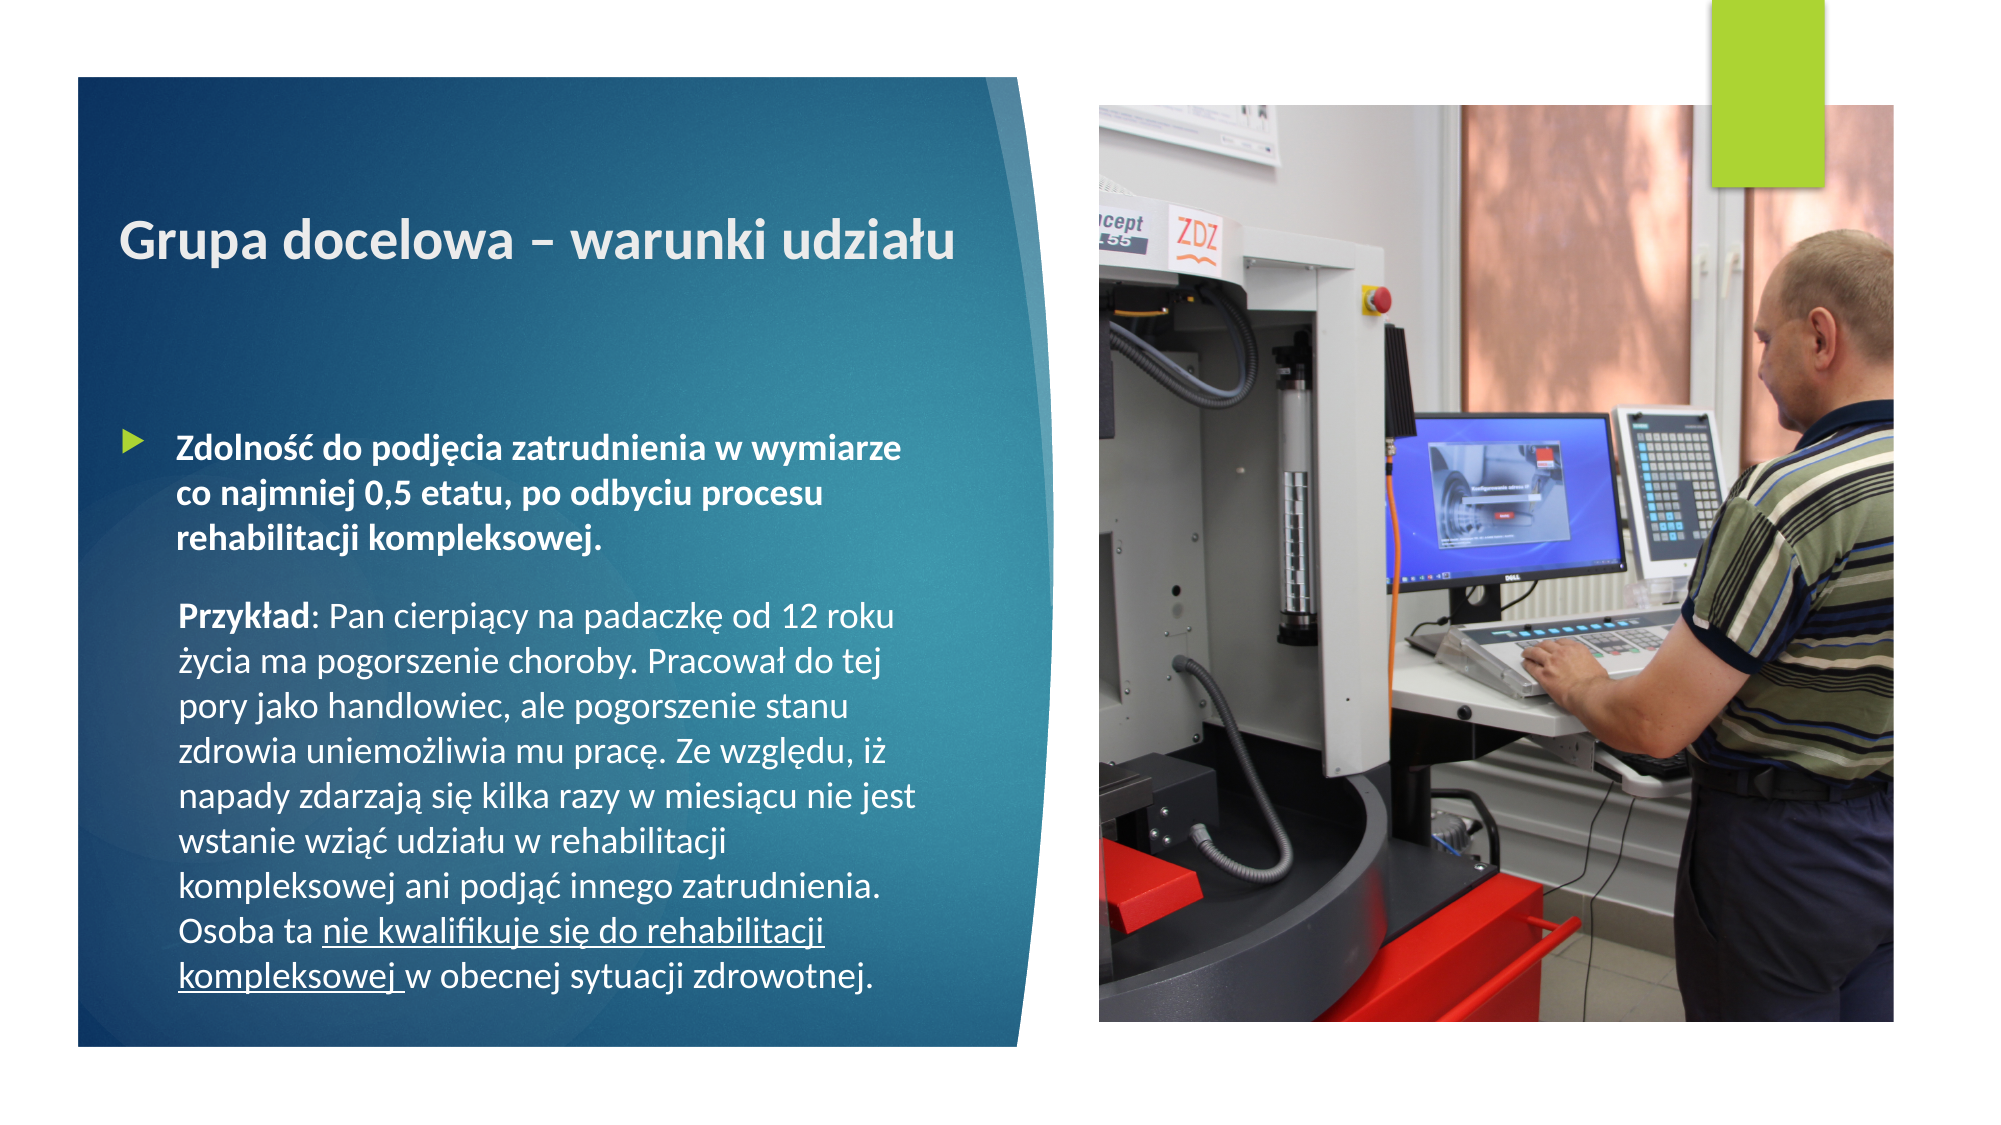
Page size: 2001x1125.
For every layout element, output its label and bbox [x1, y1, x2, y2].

text_box [0, 0, 2000, 1125]
picture [1098, 105, 1894, 1023]
